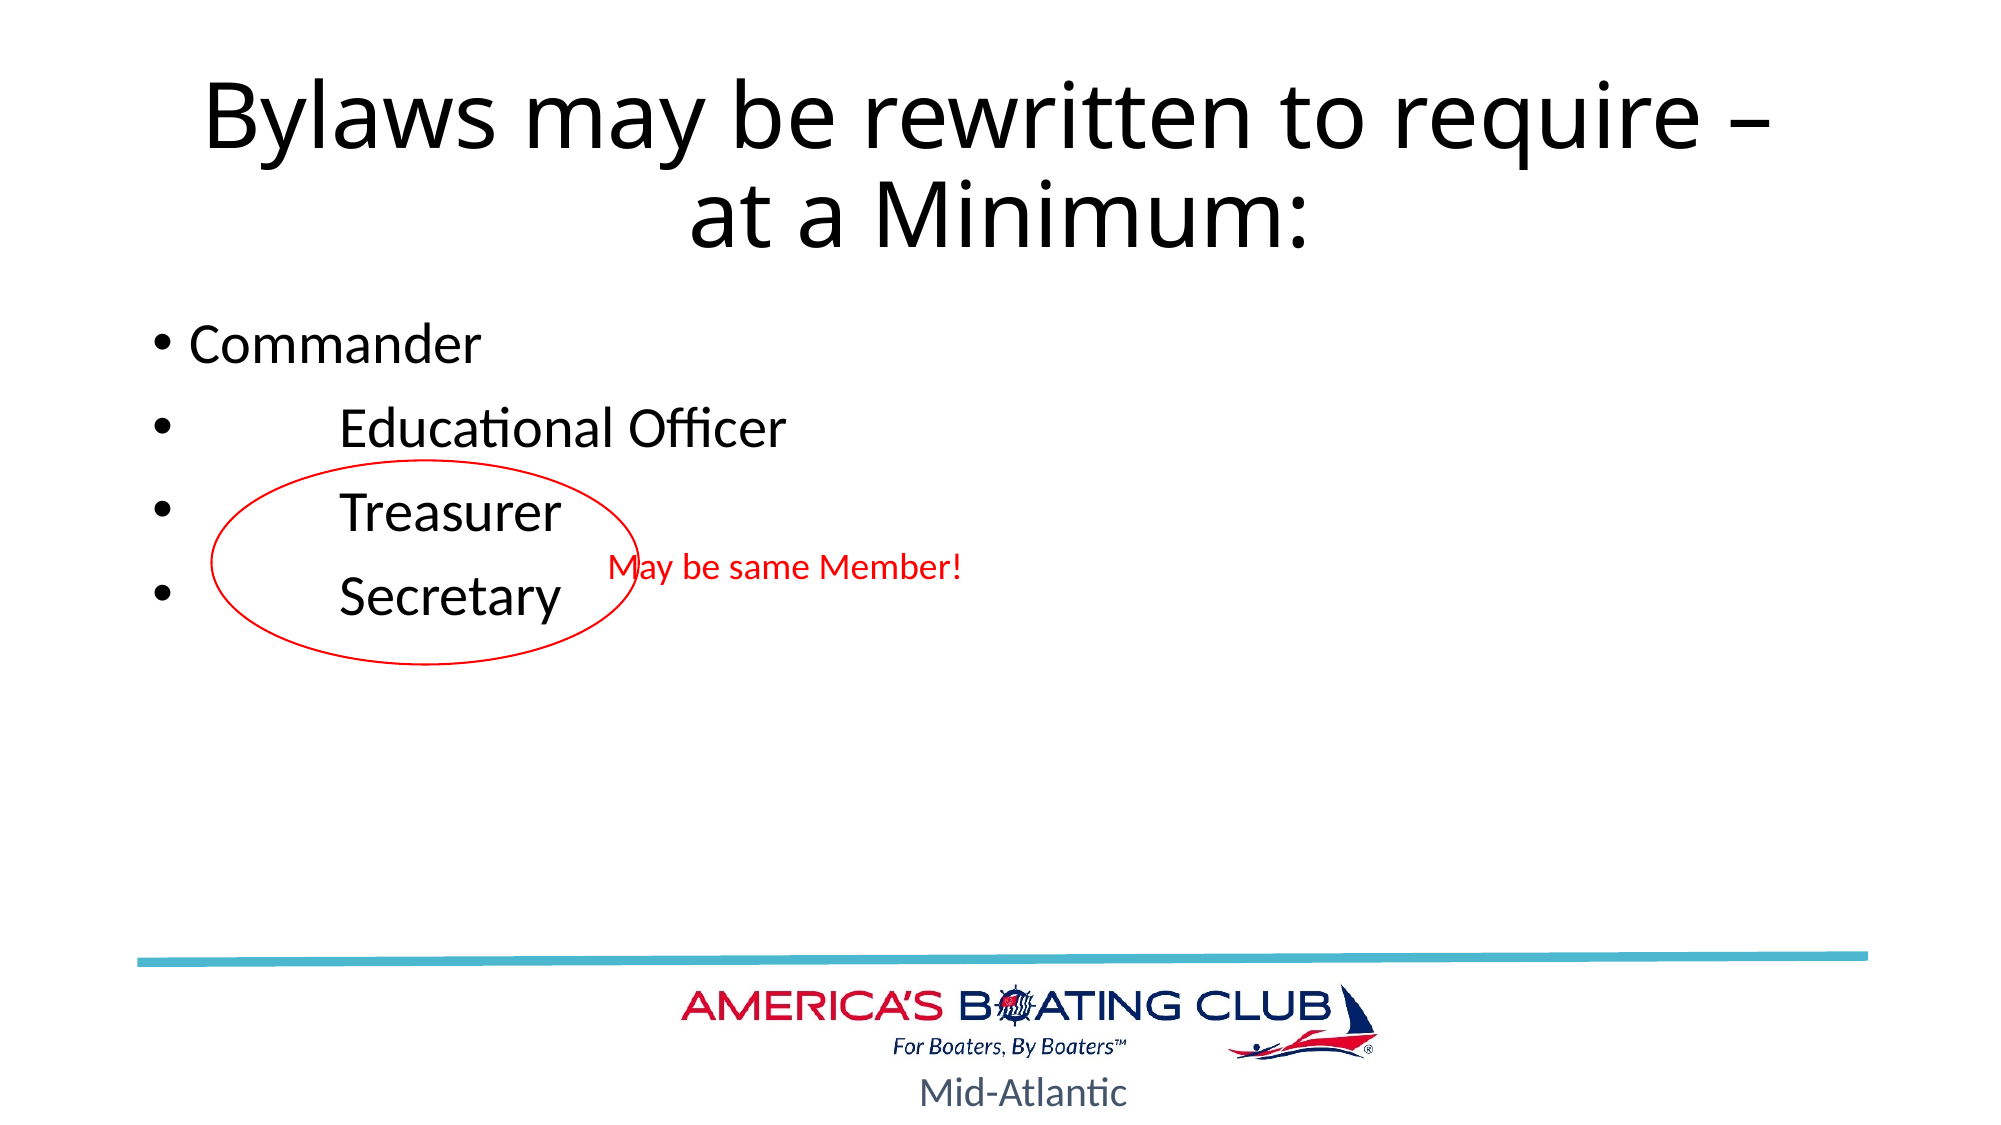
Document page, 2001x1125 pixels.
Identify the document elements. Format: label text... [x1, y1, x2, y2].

list Commander Educational Officer Treasurer Secretary [137, 305, 1863, 959]
picture [652, 962, 1403, 1088]
title Bylaws may be rewritten to require – at a Minimum: [137, 59, 1863, 278]
text_box May be same Member! [592, 534, 987, 595]
text_box [210, 459, 632, 666]
